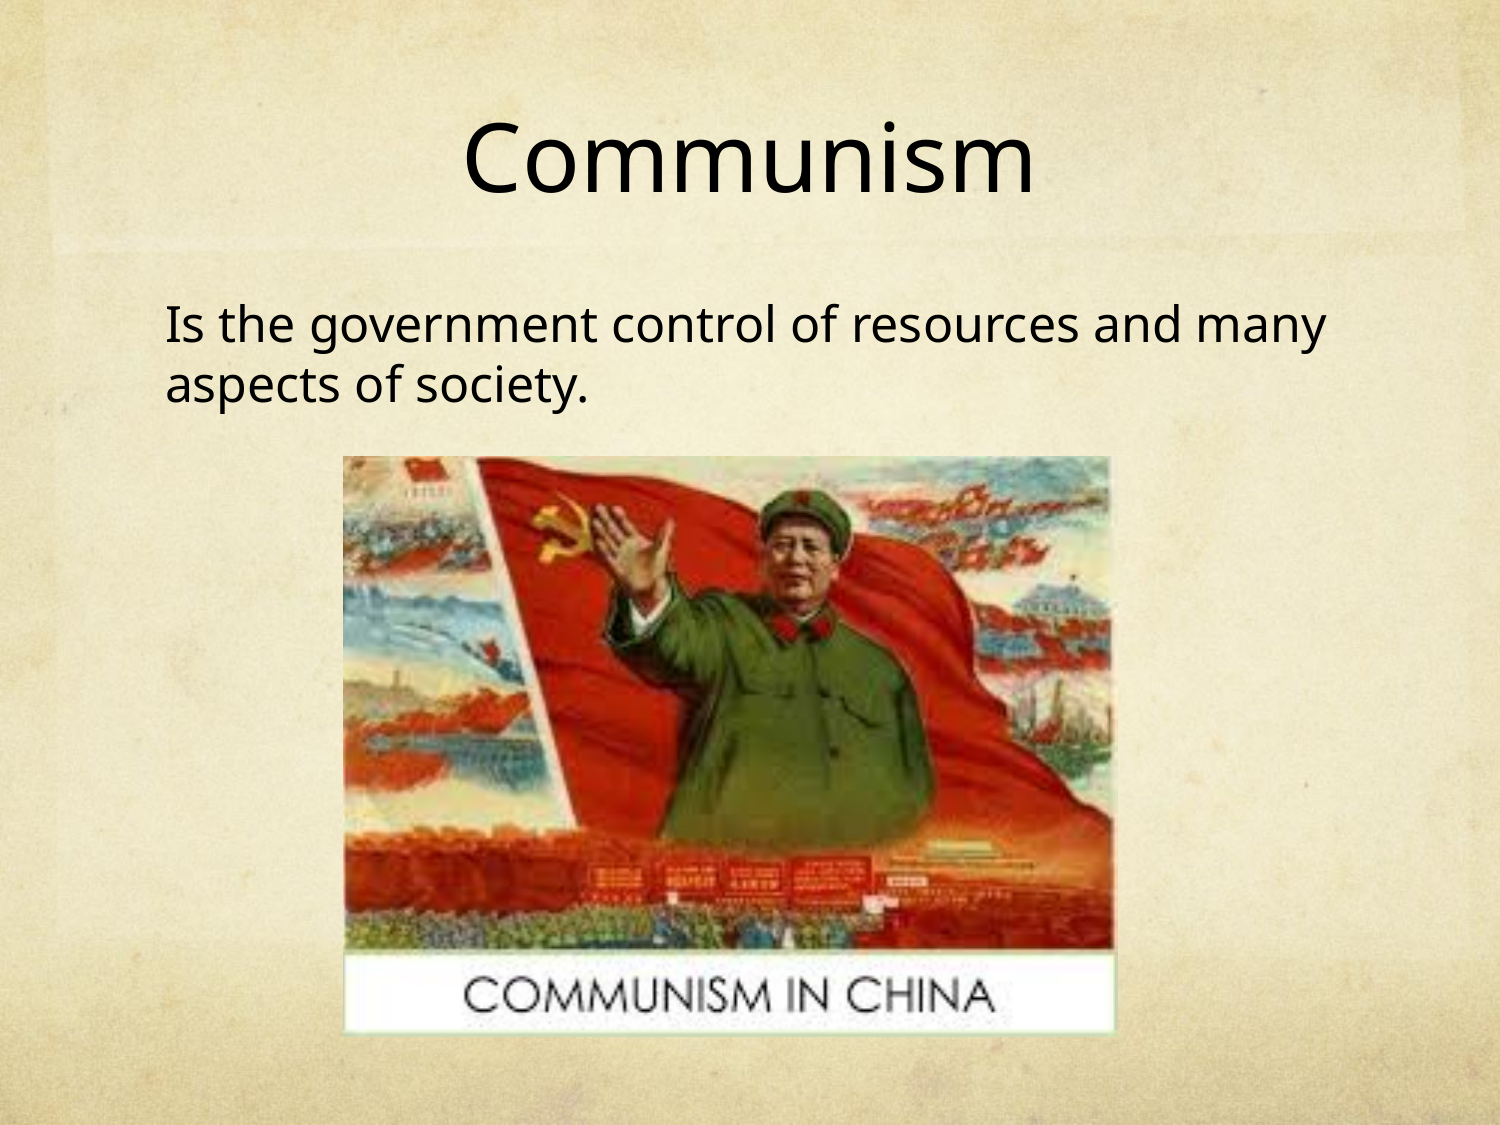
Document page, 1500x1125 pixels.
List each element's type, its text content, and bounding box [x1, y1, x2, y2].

picture [0, 0, 1500, 1125]
list Is the government control of resources and many aspects of society. [150, 284, 1350, 950]
title Communism [150, 82, 1350, 225]
